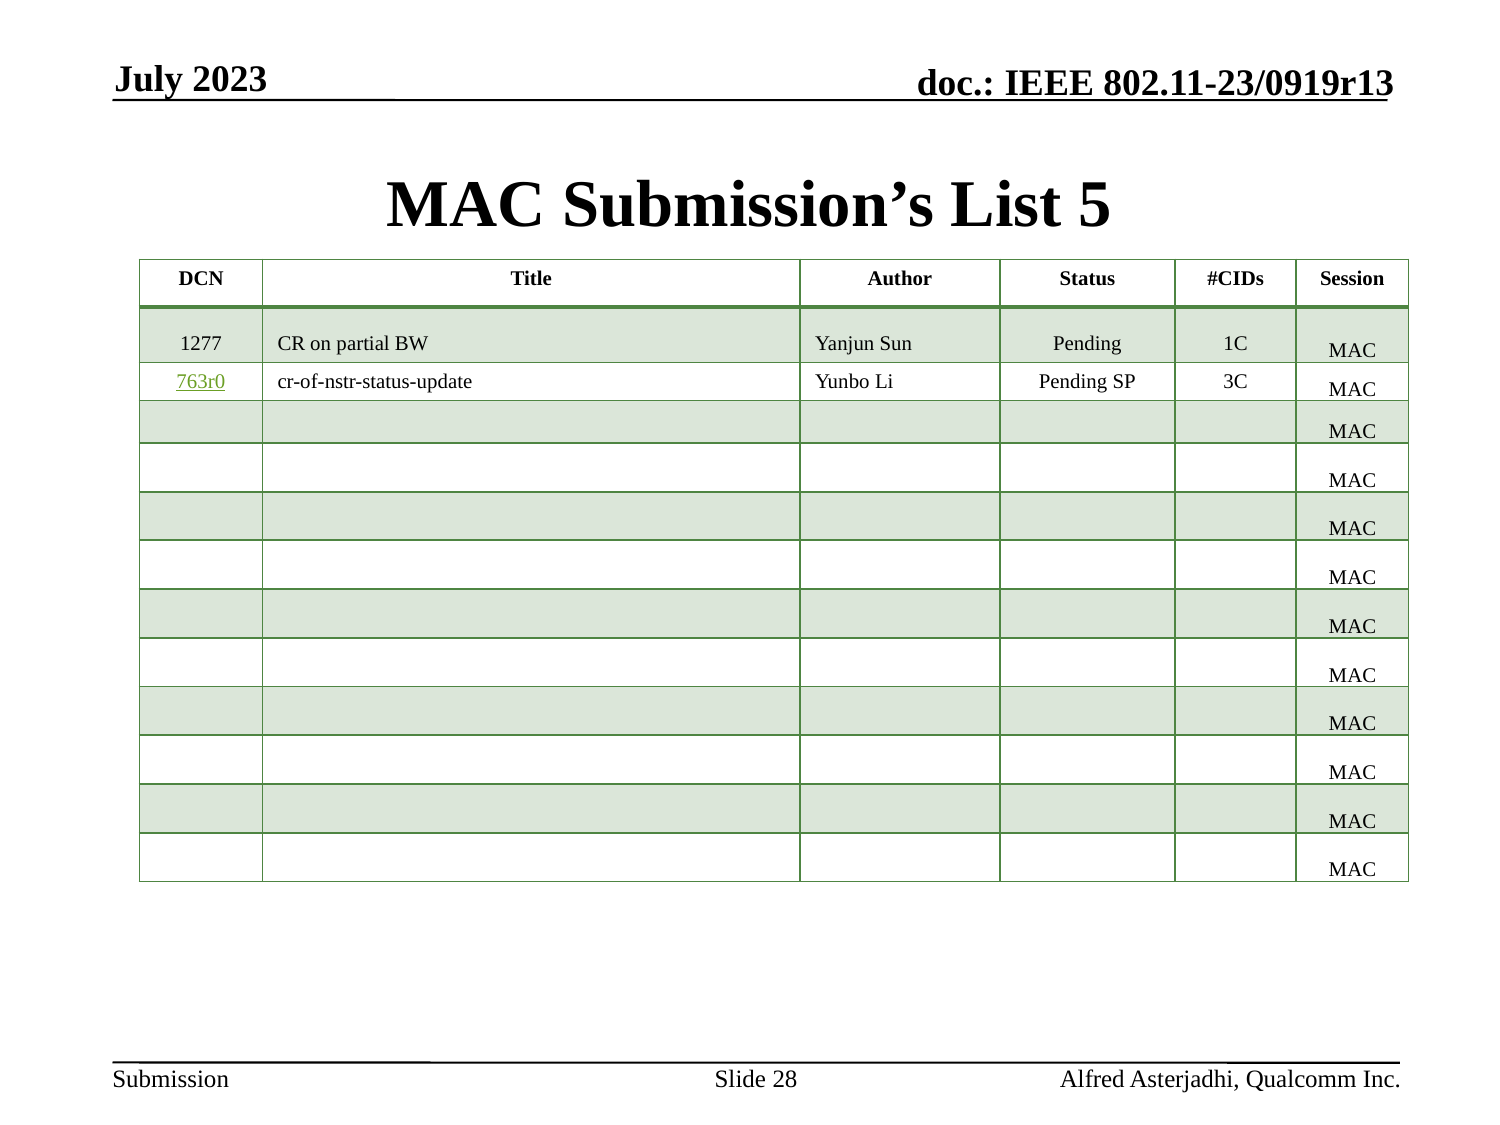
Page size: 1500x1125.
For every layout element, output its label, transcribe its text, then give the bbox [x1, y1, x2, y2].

table_cell 3C [1176, 363, 1295, 400]
table_cell MAC [1297, 687, 1408, 734]
table_cell cr-of-nstr-status-update [263, 363, 799, 400]
table_cell MAC [1297, 309, 1408, 362]
table_cell 1277 [140, 309, 262, 362]
table_cell [263, 401, 799, 442]
table_cell [1001, 590, 1174, 637]
table_cell MAC [1297, 590, 1408, 637]
table_cell [1176, 736, 1295, 783]
table_cell [1176, 444, 1295, 491]
table_cell [263, 639, 799, 686]
table_cell [1176, 785, 1295, 832]
table_cell [1176, 687, 1295, 734]
table_cell [263, 785, 799, 832]
table_cell [1001, 444, 1174, 491]
table_header Author [801, 260, 999, 305]
table_header Status [1001, 260, 1174, 305]
table_cell MAC [1297, 541, 1408, 588]
table_cell [140, 785, 262, 832]
table_cell [801, 834, 999, 881]
table_cell [801, 590, 999, 637]
table_cell 763r0 [140, 363, 262, 400]
table_cell [1176, 834, 1295, 881]
table_header DCN [140, 260, 262, 305]
table_cell MAC [1297, 493, 1408, 539]
table_cell MAC [1297, 639, 1408, 686]
table_header Title [263, 260, 799, 305]
table_cell [801, 785, 999, 832]
table_cell [1001, 687, 1174, 734]
table_cell CR on partial BW [263, 309, 799, 362]
table_cell [140, 541, 262, 588]
table_cell [1001, 401, 1174, 442]
table_cell [1001, 736, 1174, 783]
table_header #CIDs [1176, 260, 1295, 305]
table_header Session [1297, 260, 1408, 305]
table_cell [140, 687, 262, 734]
table_cell [140, 736, 262, 783]
table_cell MAC [1297, 834, 1408, 881]
table_cell MAC [1297, 736, 1408, 783]
table_cell [801, 736, 999, 783]
table_cell MAC [1297, 401, 1408, 442]
table_cell [263, 590, 799, 637]
table_cell [801, 444, 999, 491]
table_cell [1176, 639, 1295, 686]
table_cell [1001, 493, 1174, 539]
table_cell 1C [1176, 309, 1295, 362]
table_cell [263, 493, 799, 539]
table_cell [801, 401, 999, 442]
table_cell [1001, 639, 1174, 686]
table_cell [140, 590, 262, 637]
table_cell [1176, 401, 1295, 442]
table_cell [1176, 541, 1295, 588]
table_cell MAC [1297, 363, 1408, 400]
table_cell [1176, 590, 1295, 637]
table_cell Pending [1001, 309, 1174, 362]
table_cell Yanjun Sun [801, 309, 999, 362]
table_cell [1001, 541, 1174, 588]
table_cell [801, 639, 999, 686]
table_cell [140, 639, 262, 686]
table_cell [263, 736, 799, 783]
table_cell Pending SP [1001, 363, 1174, 400]
table_cell [801, 687, 999, 734]
table_cell MAC [1297, 444, 1408, 491]
table_cell [1001, 785, 1174, 832]
table_cell [140, 493, 262, 539]
slide_number Slide 28 [712, 1061, 800, 1123]
table_cell [801, 493, 999, 539]
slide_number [114, 54, 423, 100]
table_cell [140, 401, 262, 442]
table_cell [140, 444, 262, 491]
title MAC Submission’s List 5 [112, 112, 1388, 288]
table_cell [1001, 834, 1174, 881]
table_cell [1176, 493, 1295, 539]
table_cell MAC [1297, 785, 1408, 832]
table_cell [263, 834, 799, 881]
table_cell [263, 444, 799, 491]
footer Alfred Asterjadhi, Qualcomm Inc. [878, 1061, 1402, 1093]
table_cell [140, 834, 262, 881]
table_cell [263, 687, 799, 734]
table_cell Yunbo Li [801, 363, 999, 400]
table_cell [801, 541, 999, 588]
table_cell [263, 541, 799, 588]
